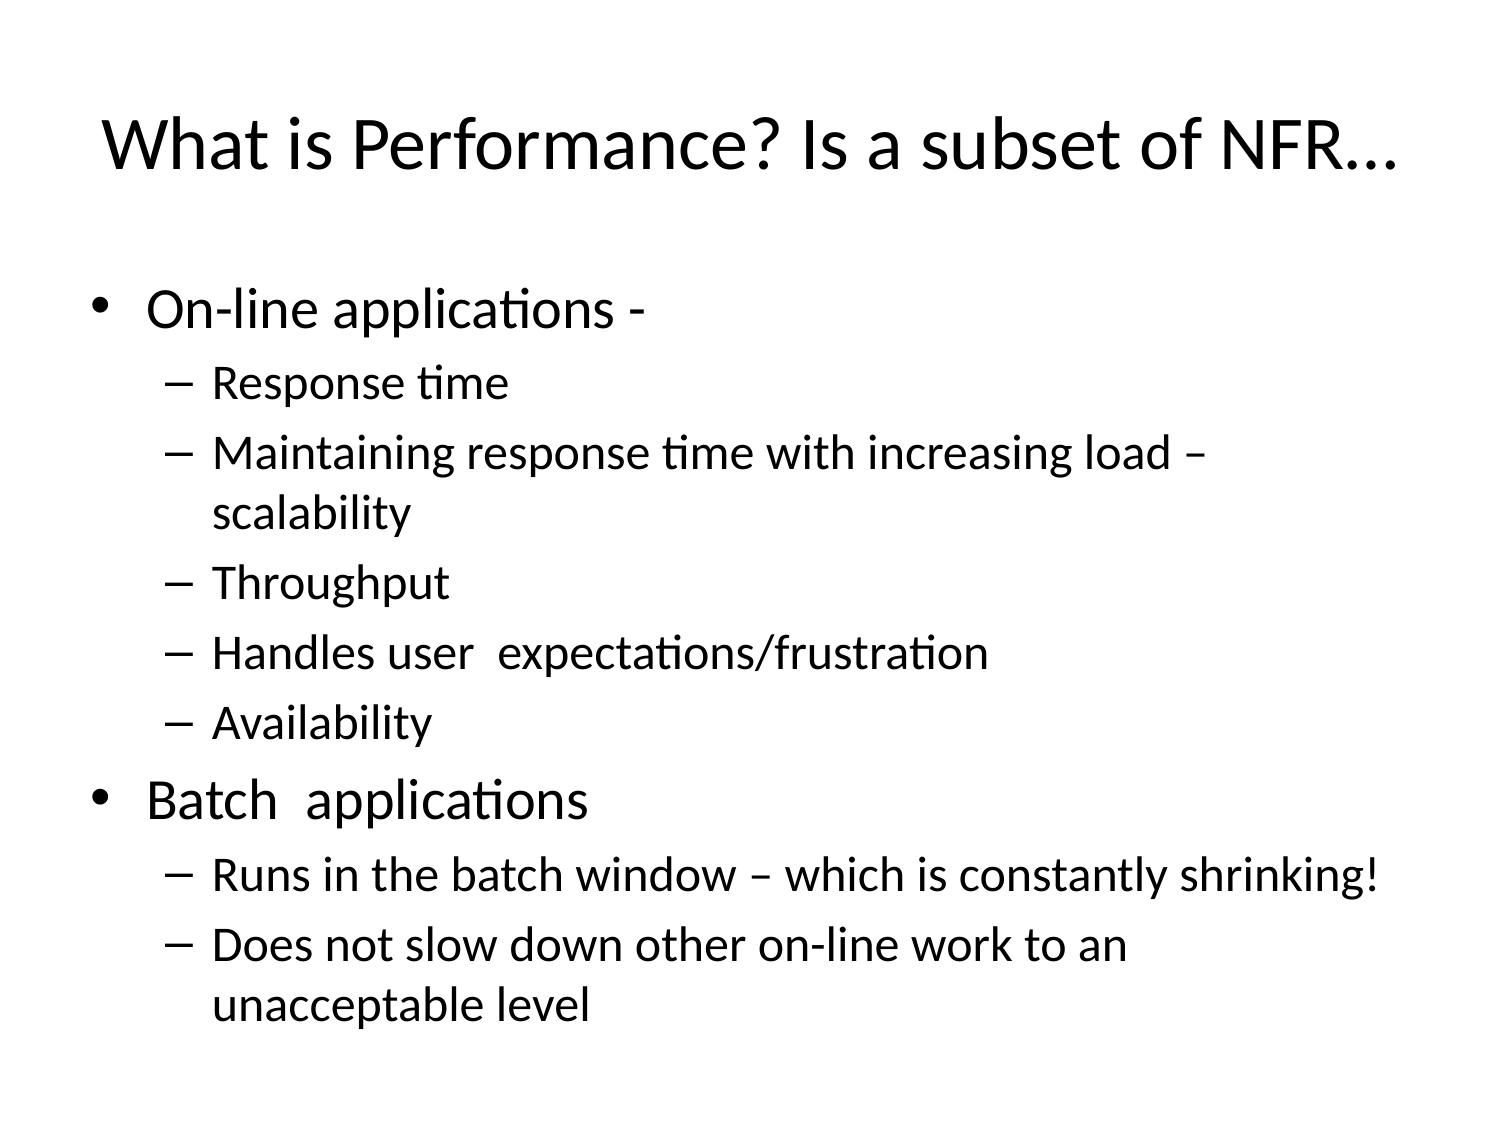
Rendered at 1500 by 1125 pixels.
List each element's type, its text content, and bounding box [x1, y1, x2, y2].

list On-line applications - Response time Maintaining response time with increasing load – scalability Throughput Handles user expectations/frustration Availability Batch applications Runs in the batch window – which is constantly shrinking! Does not slow down other on-line work to an unacceptable level [75, 262, 1425, 1125]
title What is Performance? Is a subset of NFR… [75, 45, 1425, 233]
